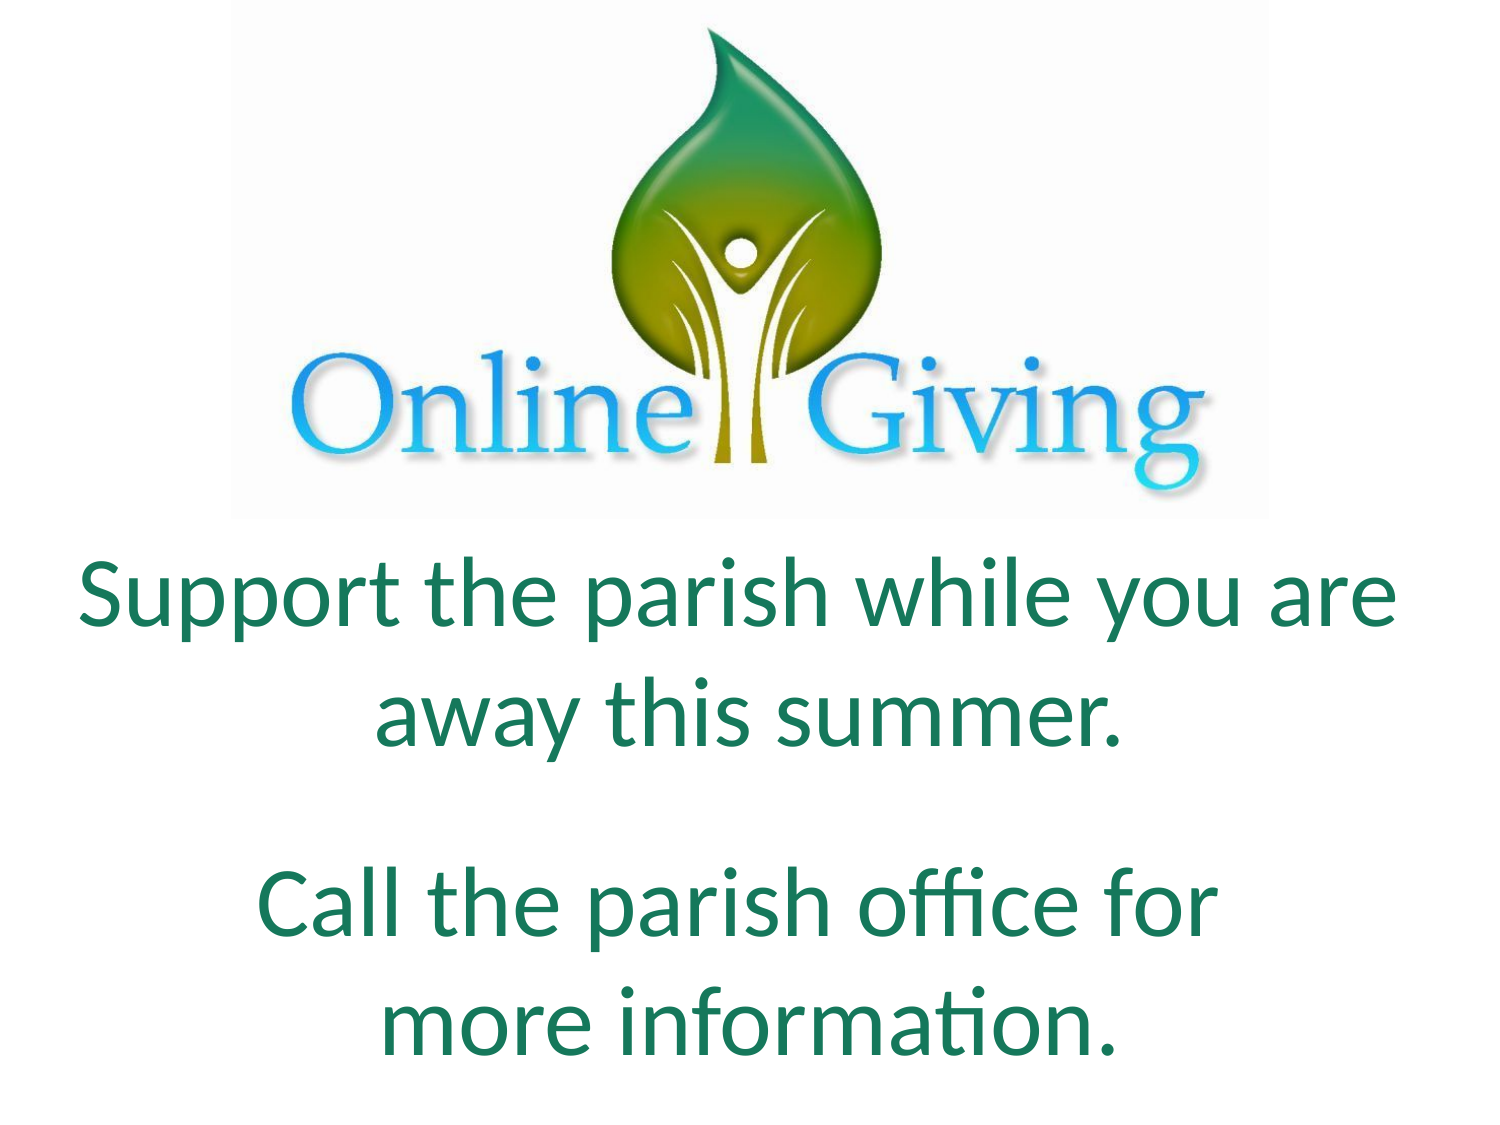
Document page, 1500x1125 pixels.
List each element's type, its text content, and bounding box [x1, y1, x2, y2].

picture [230, 0, 1269, 519]
text_box Support the parish while you are away this summer. Call the parish office for more information. [24, 518, 1475, 1084]
